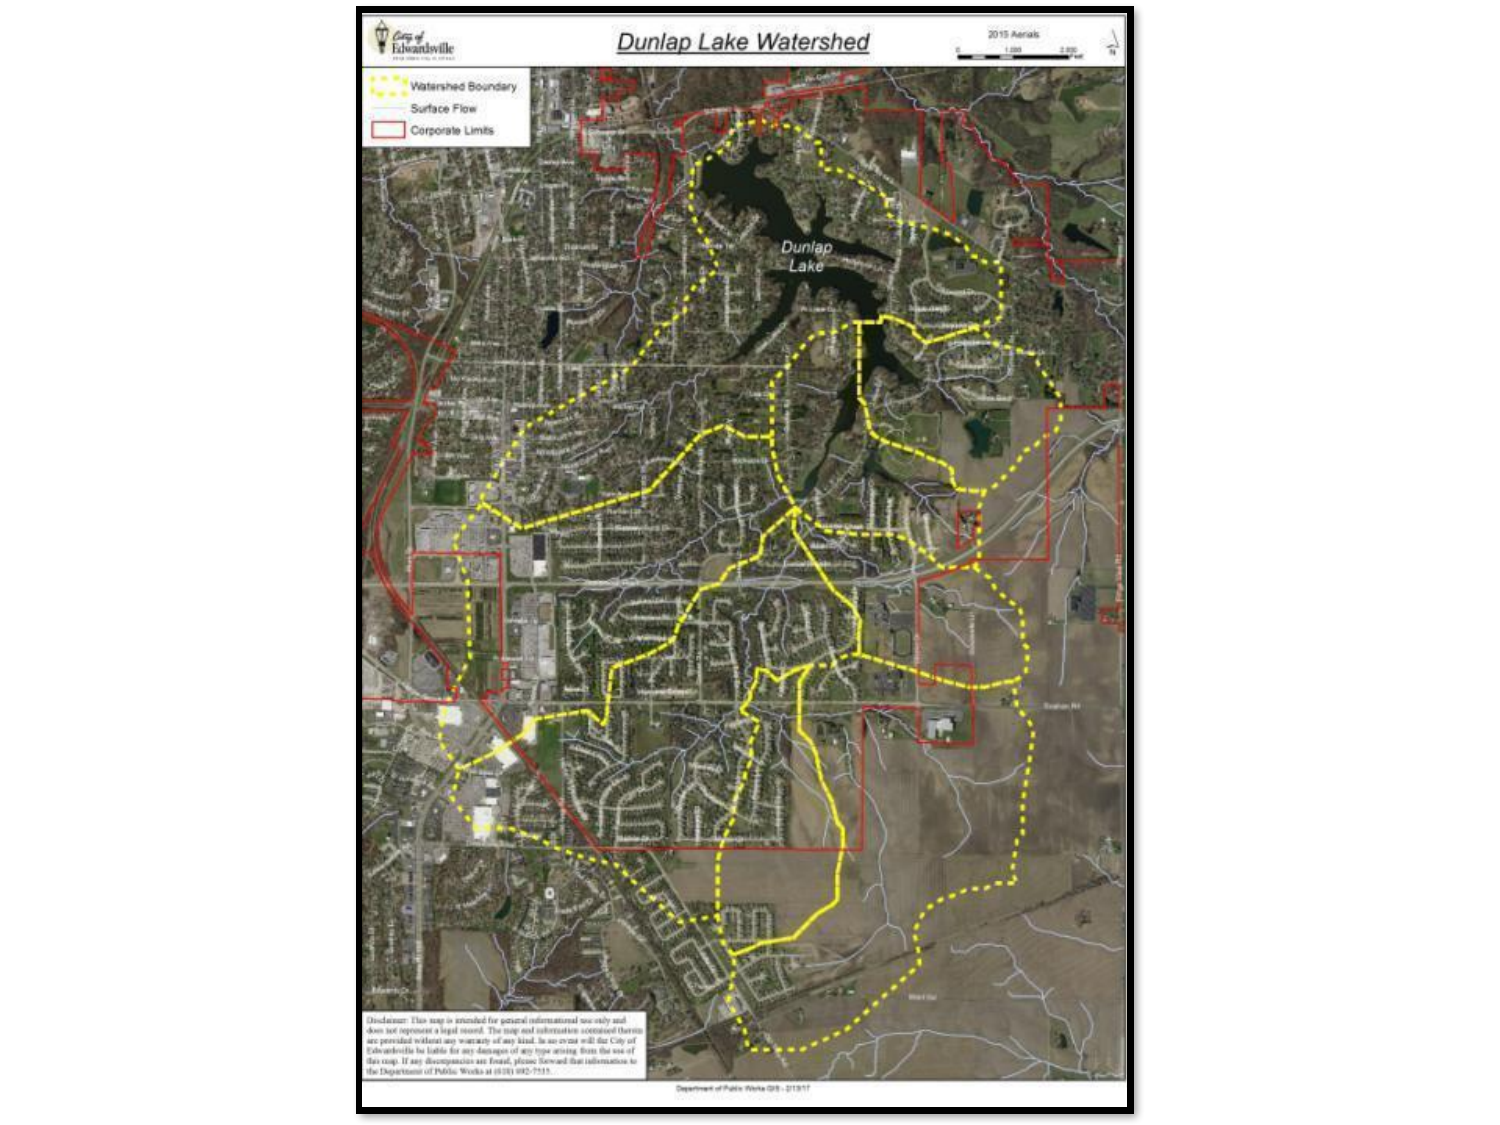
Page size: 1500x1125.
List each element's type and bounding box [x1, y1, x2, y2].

list [362, 12, 1128, 1108]
